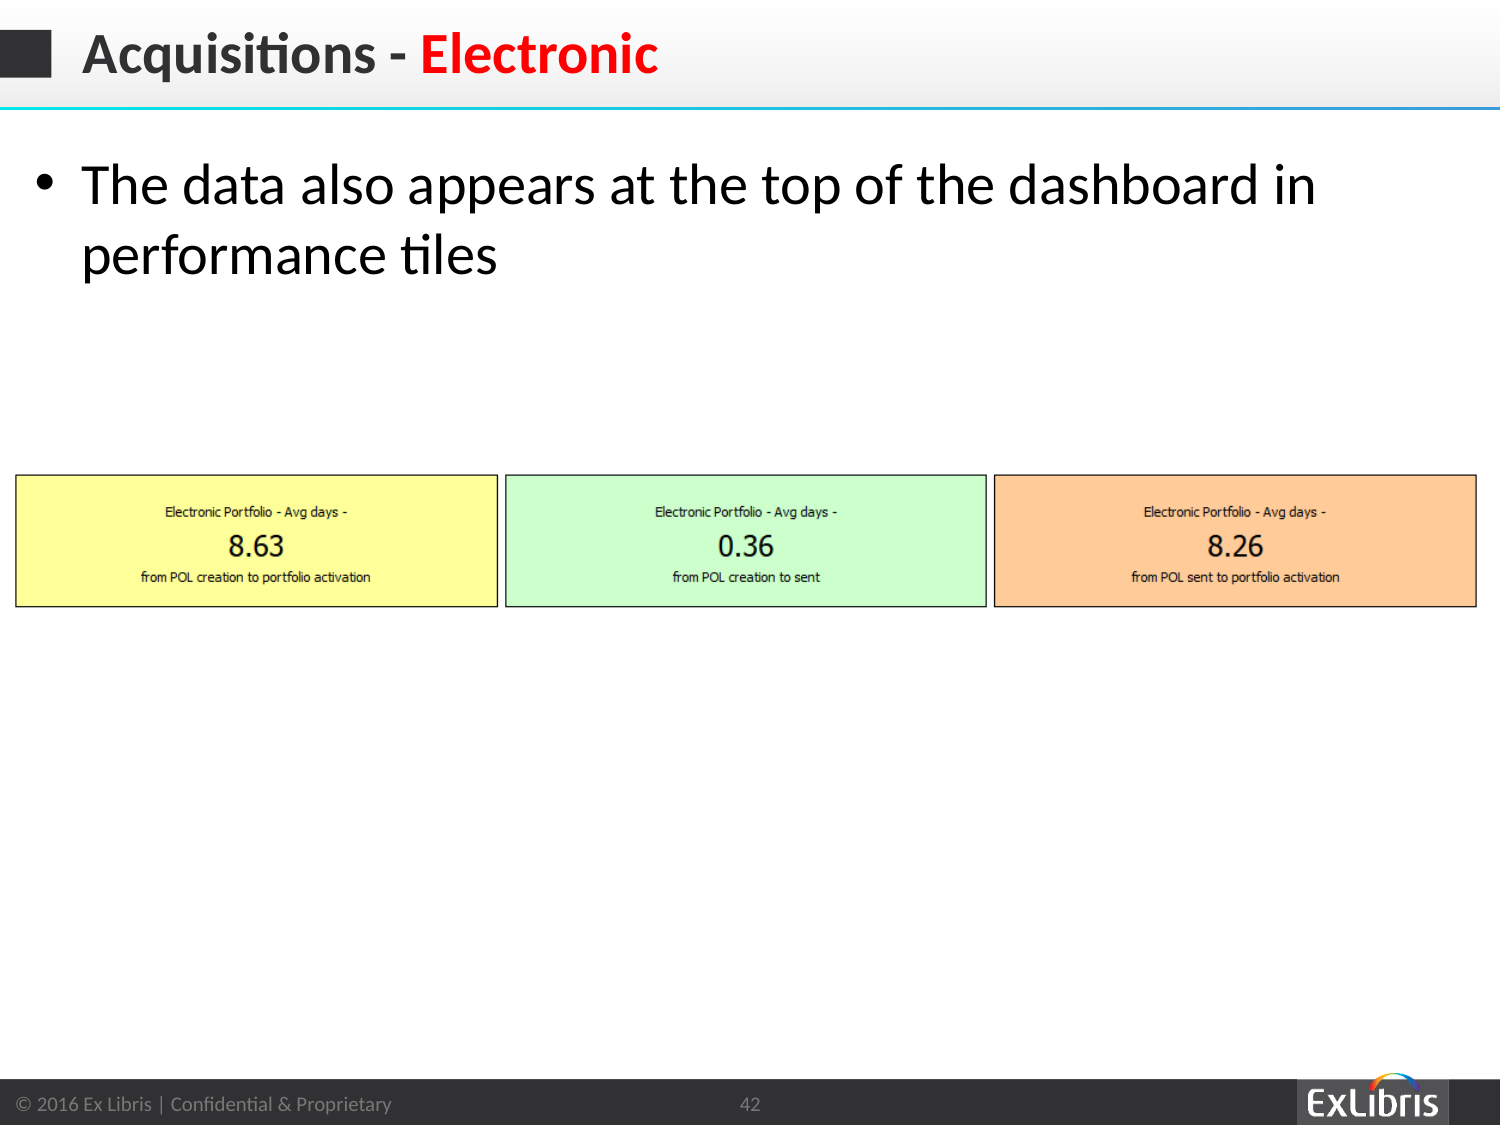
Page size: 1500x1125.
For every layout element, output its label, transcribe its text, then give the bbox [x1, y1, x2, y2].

slide_number 42 [662, 1073, 838, 1125]
title Acquisitions - Electronic [67, 3, 1500, 107]
text_box The data also appears at the top of the dashboard in performance tiles [19, 139, 1472, 294]
picture [1308, 1073, 1438, 1122]
picture [13, 471, 1484, 611]
